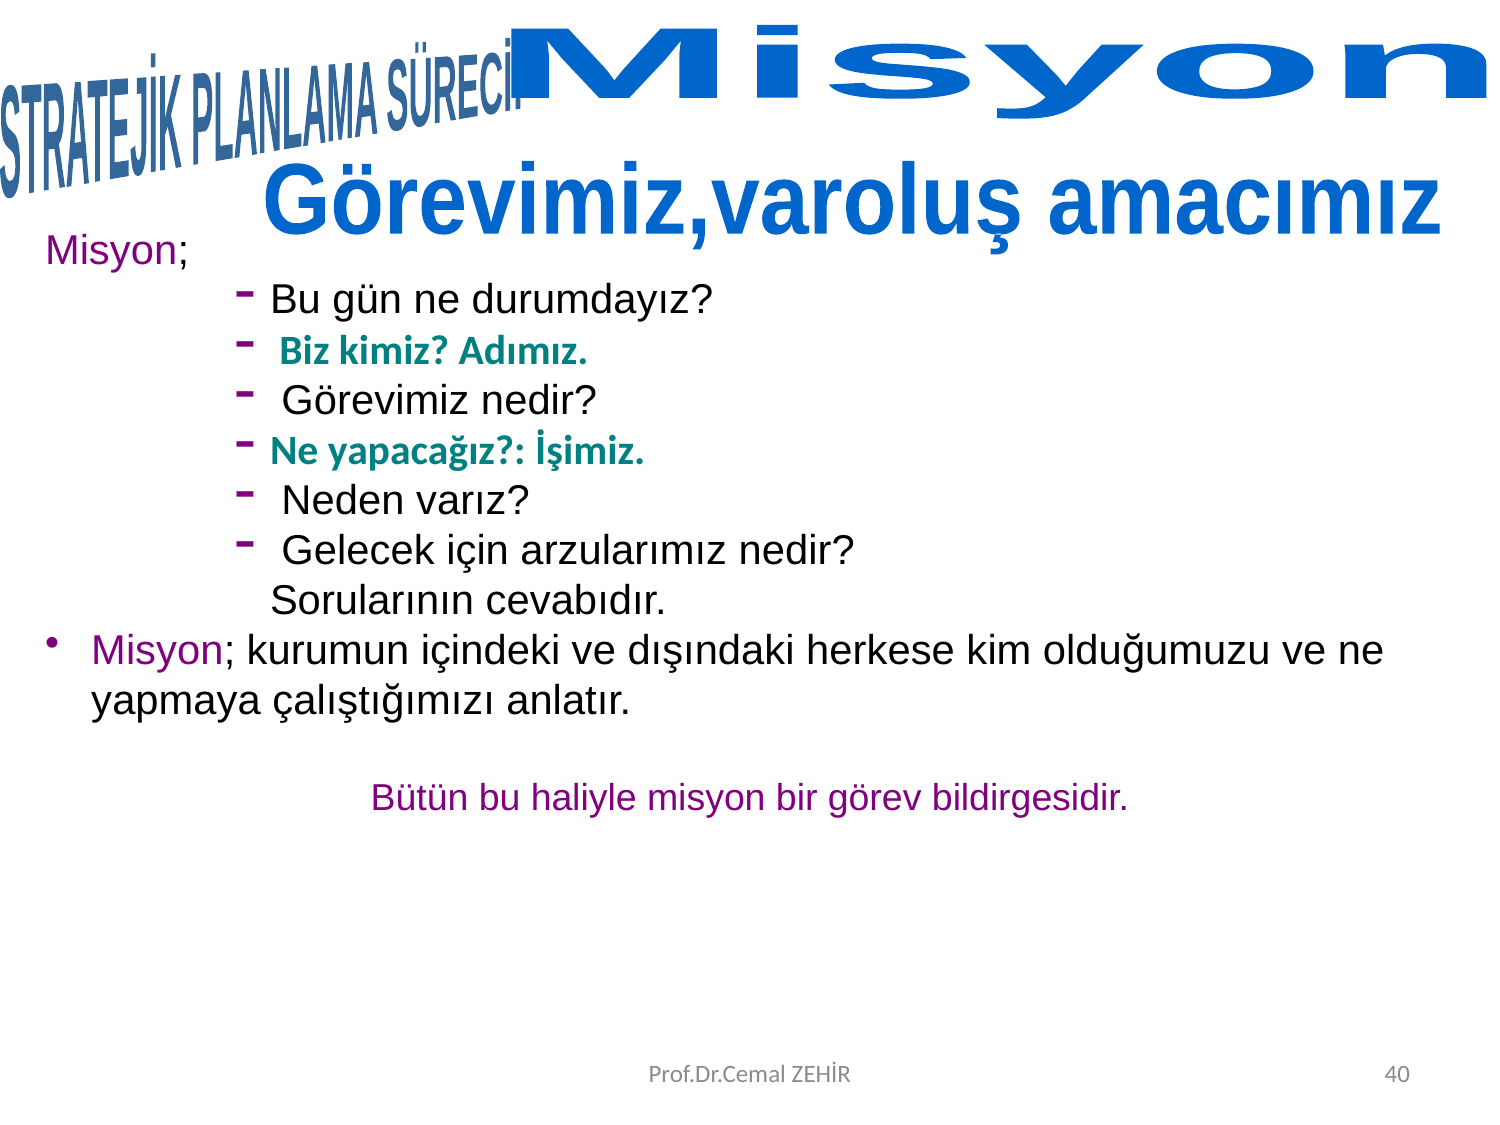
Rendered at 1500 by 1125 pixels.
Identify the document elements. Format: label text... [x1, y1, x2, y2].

footer Prof.Dr.Cemal ZEHİR [512, 1042, 988, 1103]
slide_number 40 [1074, 1042, 1425, 1103]
text_box Misyon; Bu gün ne durumdayız? Biz kimiz? Adımız. Görevimiz nedir? Ne yapacağız?: İşimiz. Neden varız? Gelecek için arzularımız nedir? Sorularının cevabıdır. Misyon; kurumun içindeki ve dışındaki herkese kim olduğumuzu ve ne yapmaya çalıştığımızı anlatır. Bütün bu haliyle misyon bir görev bildirgesidir. [0, 224, 1500, 825]
